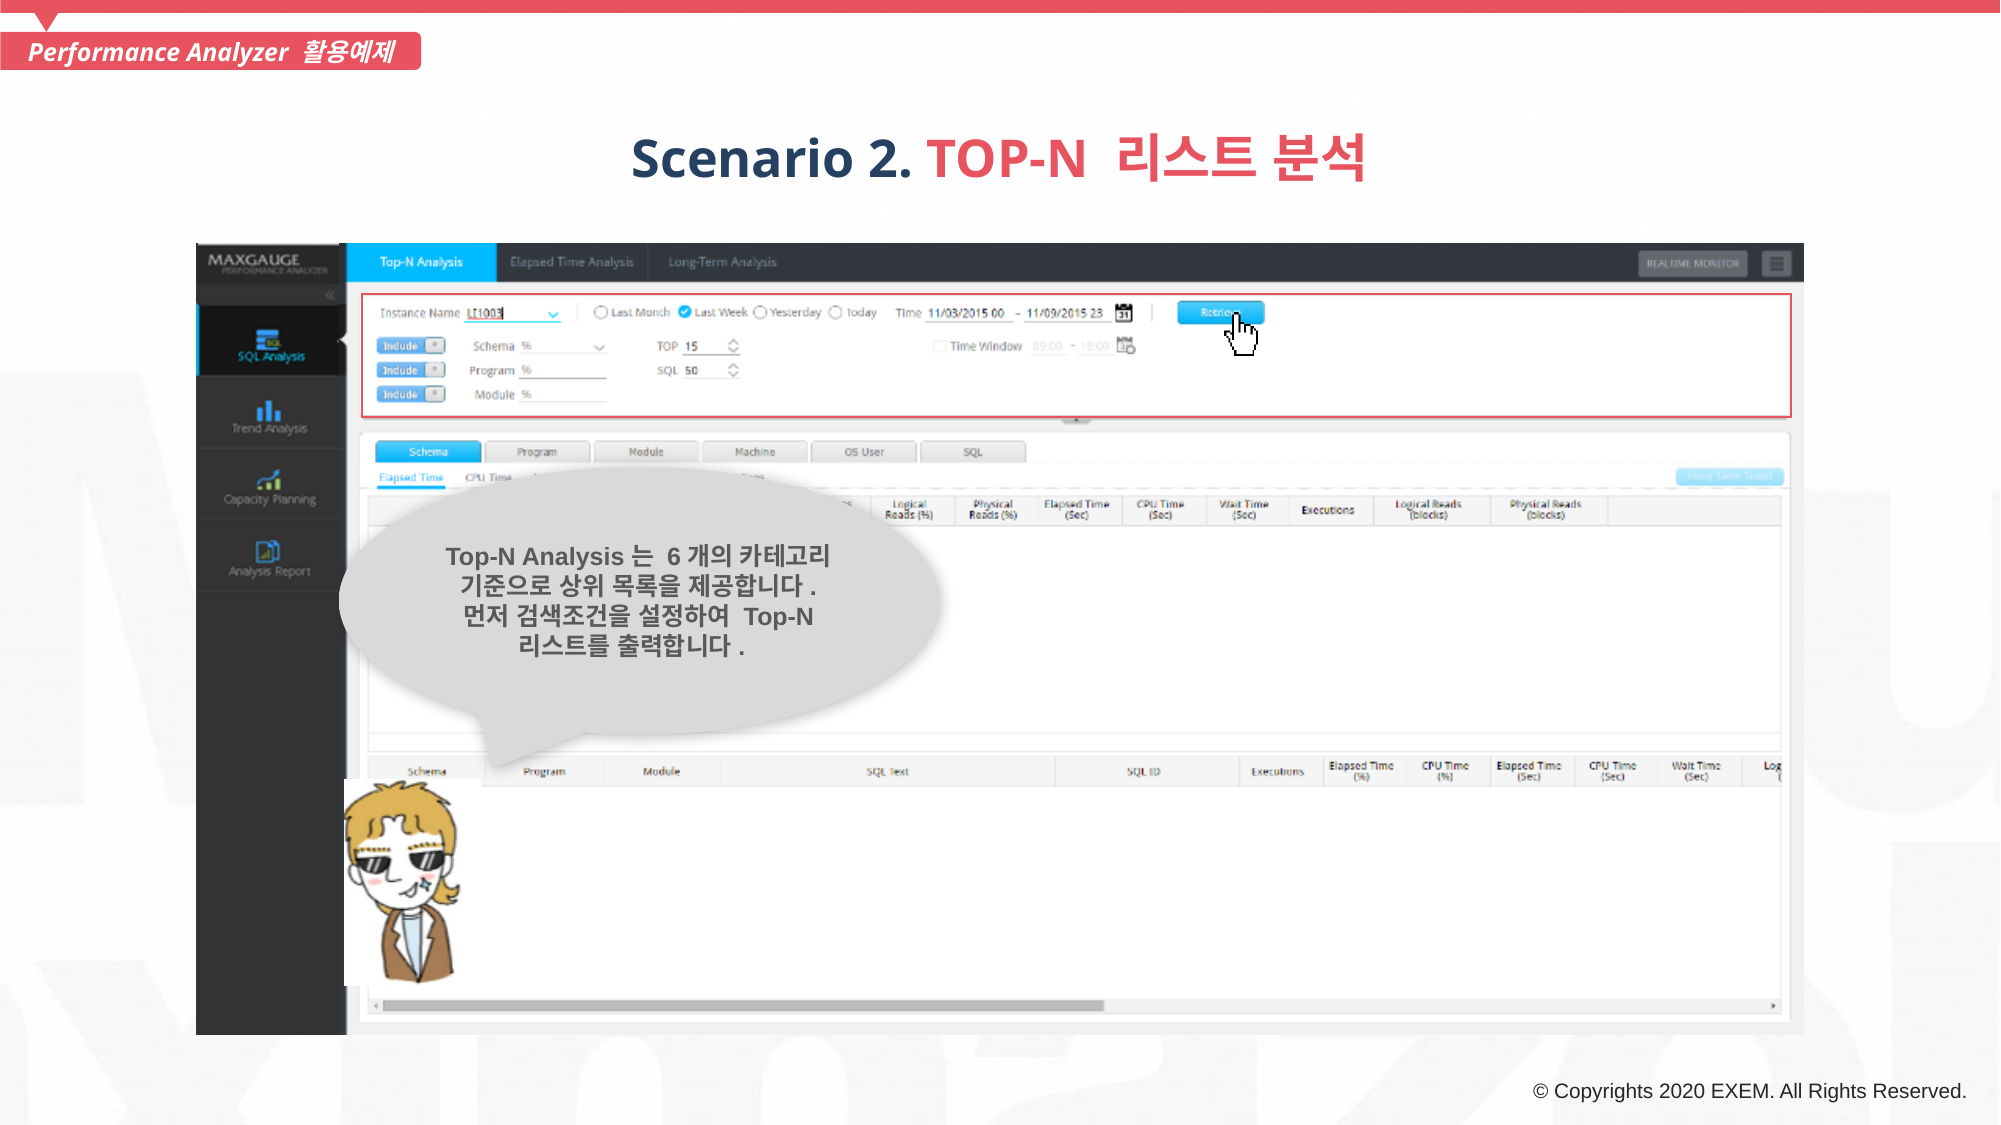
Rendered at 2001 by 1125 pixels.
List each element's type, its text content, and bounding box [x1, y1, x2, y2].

text_box Performance Analyzer 활용예제 [0, 32, 423, 71]
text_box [0, 0, 2000, 32]
text_box Scenario 2. TOP-N 리스트 분석 [167, 118, 1833, 196]
picture [0, 0, 2001, 1125]
